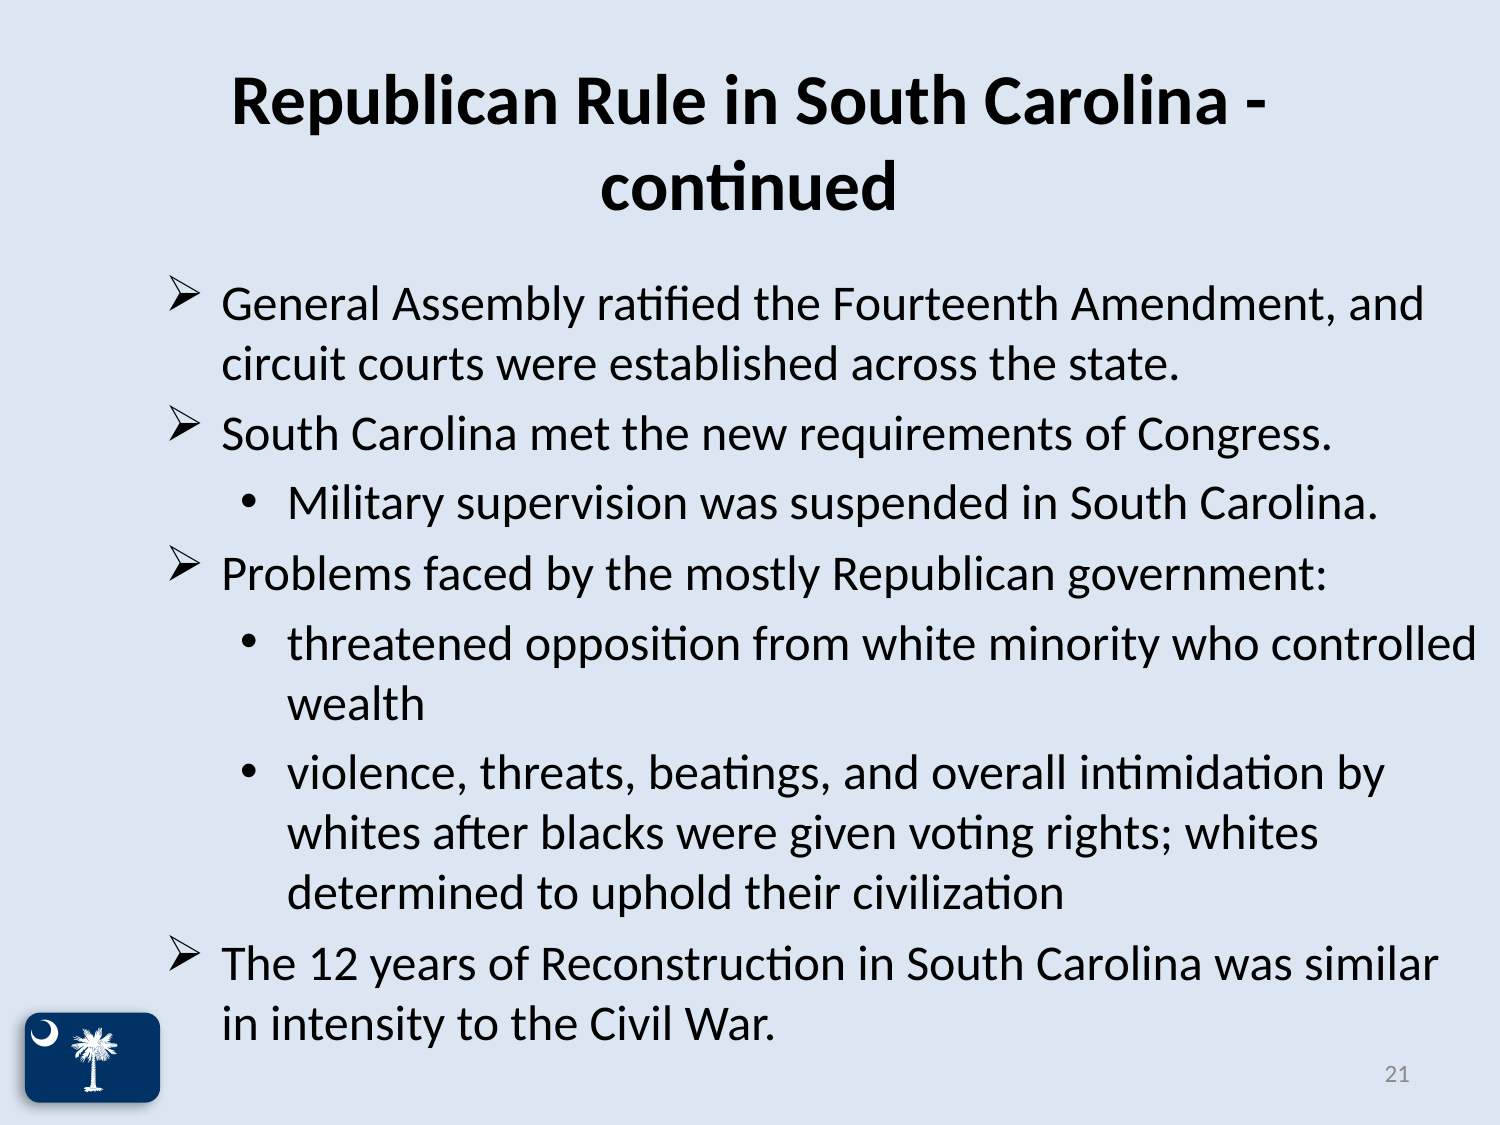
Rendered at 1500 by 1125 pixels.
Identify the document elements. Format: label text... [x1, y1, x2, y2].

slide_number 21 [1074, 1042, 1425, 1103]
picture [24, 1012, 161, 1103]
list General Assembly ratified the Fourteenth Amendment, and circuit courts were established across the state. South Carolina met the new requirements of Congress. Military supervision was suspended in South Carolina. Problems faced by the mostly Republican government: threatened opposition from white minority who controlled wealth violence, threats, beatings, and overall intimidation by whites after blacks were given voting rights; whites determined to uphold their civilization The 12 years of Reconstruction in South Carolina was similar in intensity to the Civil War. [150, 262, 1500, 1005]
title Republican Rule in South Carolina -continued [75, 45, 1425, 233]
